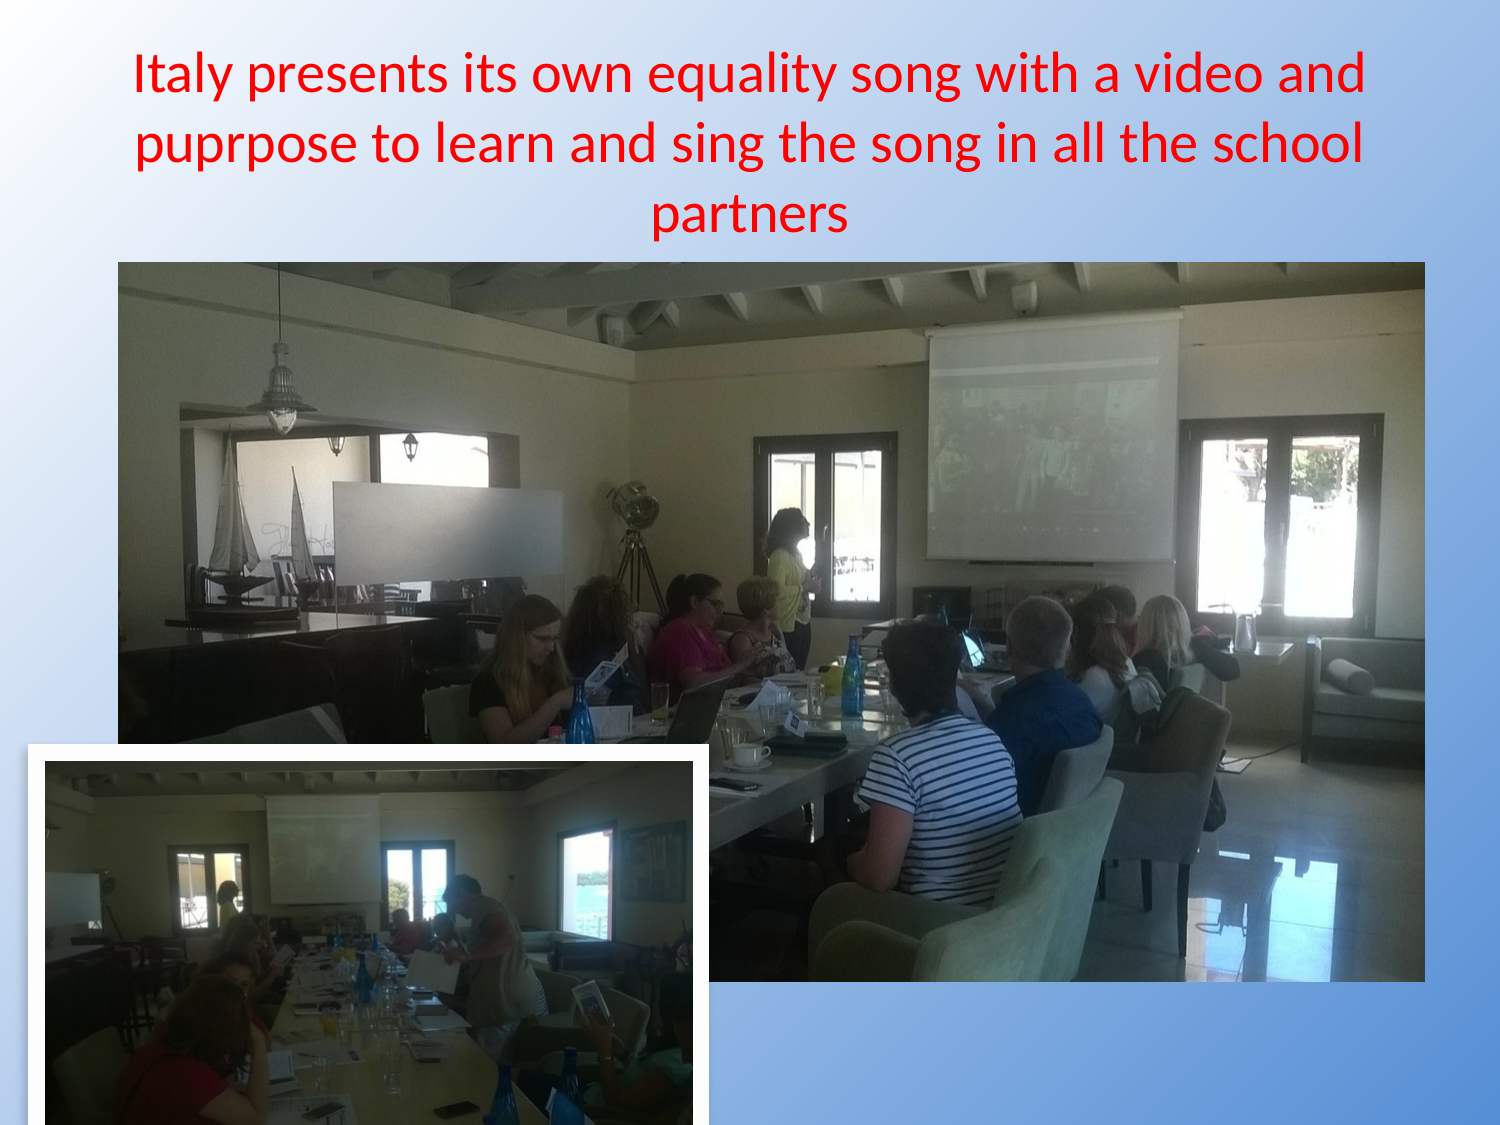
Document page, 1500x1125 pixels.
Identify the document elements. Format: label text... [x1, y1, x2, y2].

picture [44, 760, 693, 1125]
title Italy presents its own equality song with a video and puprpose to learn and sing the song in all the school partners [75, 45, 1425, 233]
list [117, 262, 1426, 982]
